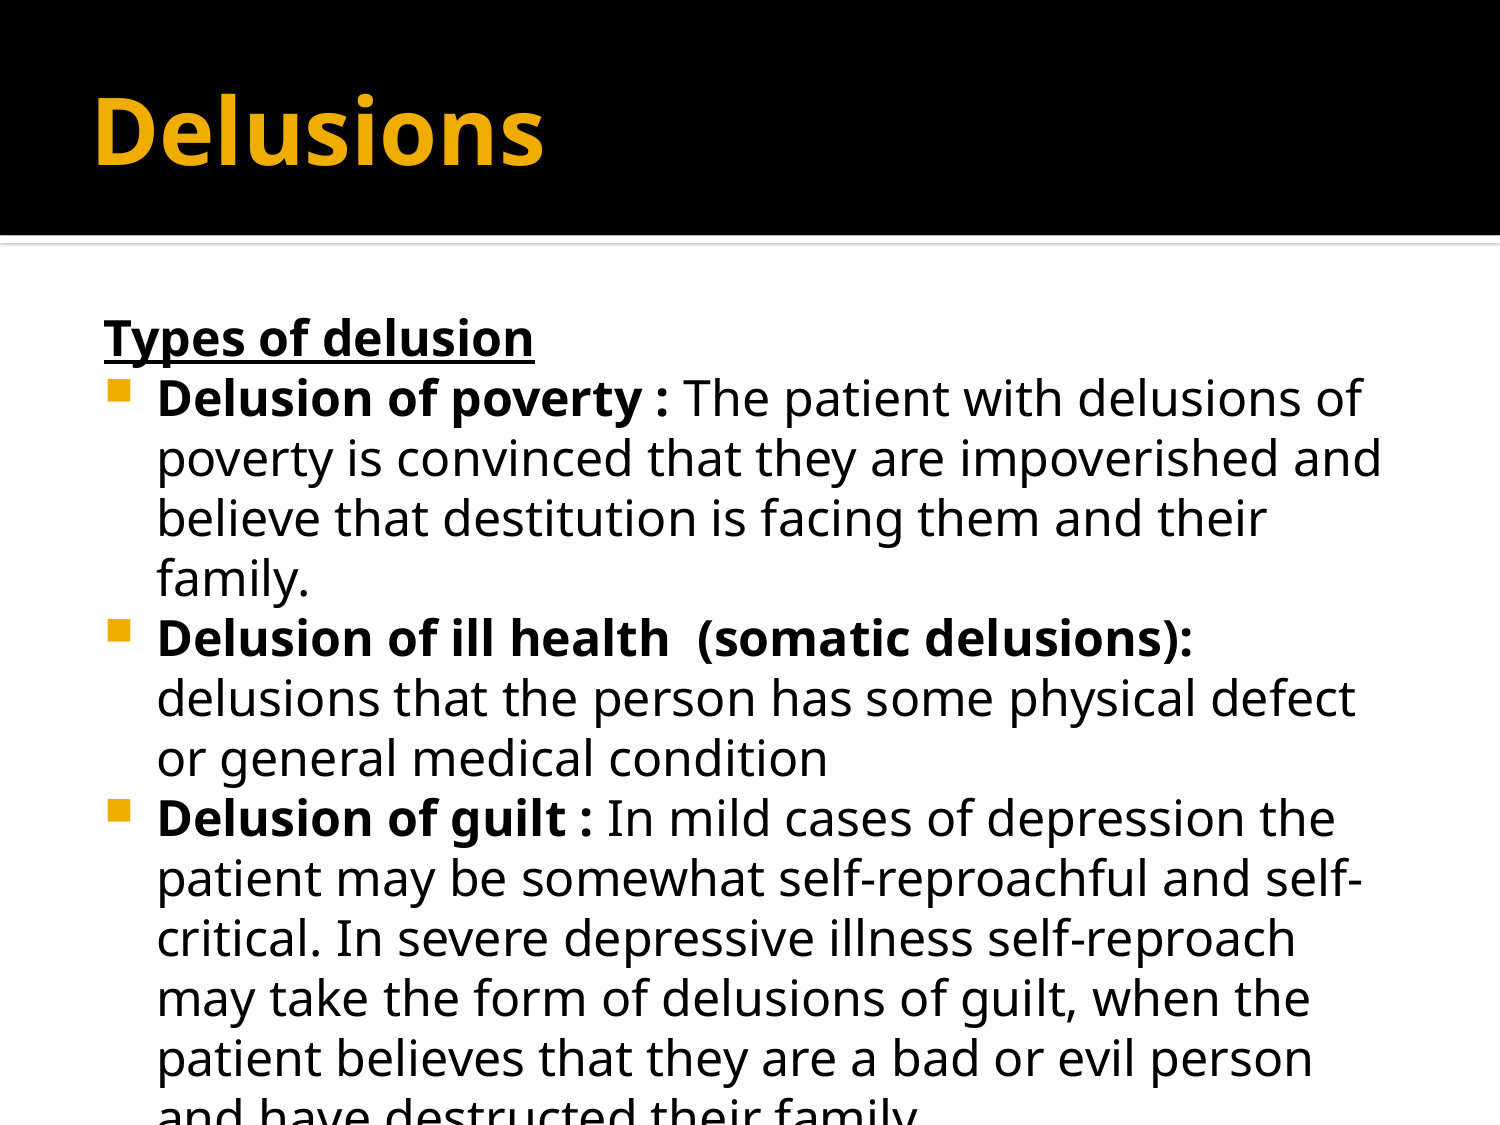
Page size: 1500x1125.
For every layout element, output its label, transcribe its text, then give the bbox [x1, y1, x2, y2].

title Delusions [75, 25, 1425, 231]
list Types of delusion Delusion of poverty : The patient with delusions of poverty is convinced that they are impoverished and believe that destitution is facing them and their family. Delusion of ill health (somatic delusions): delusions that the person has some physical defect or general medical condition Delusion of guilt : In mild cases of depression the patient may be somewhat self-reproachful and self-critical. In severe depressive illness self-reproach may take the form of delusions of guilt, when the patient believes that they are a bad or evil person and have destructed their family. [75, 291, 1425, 1050]
